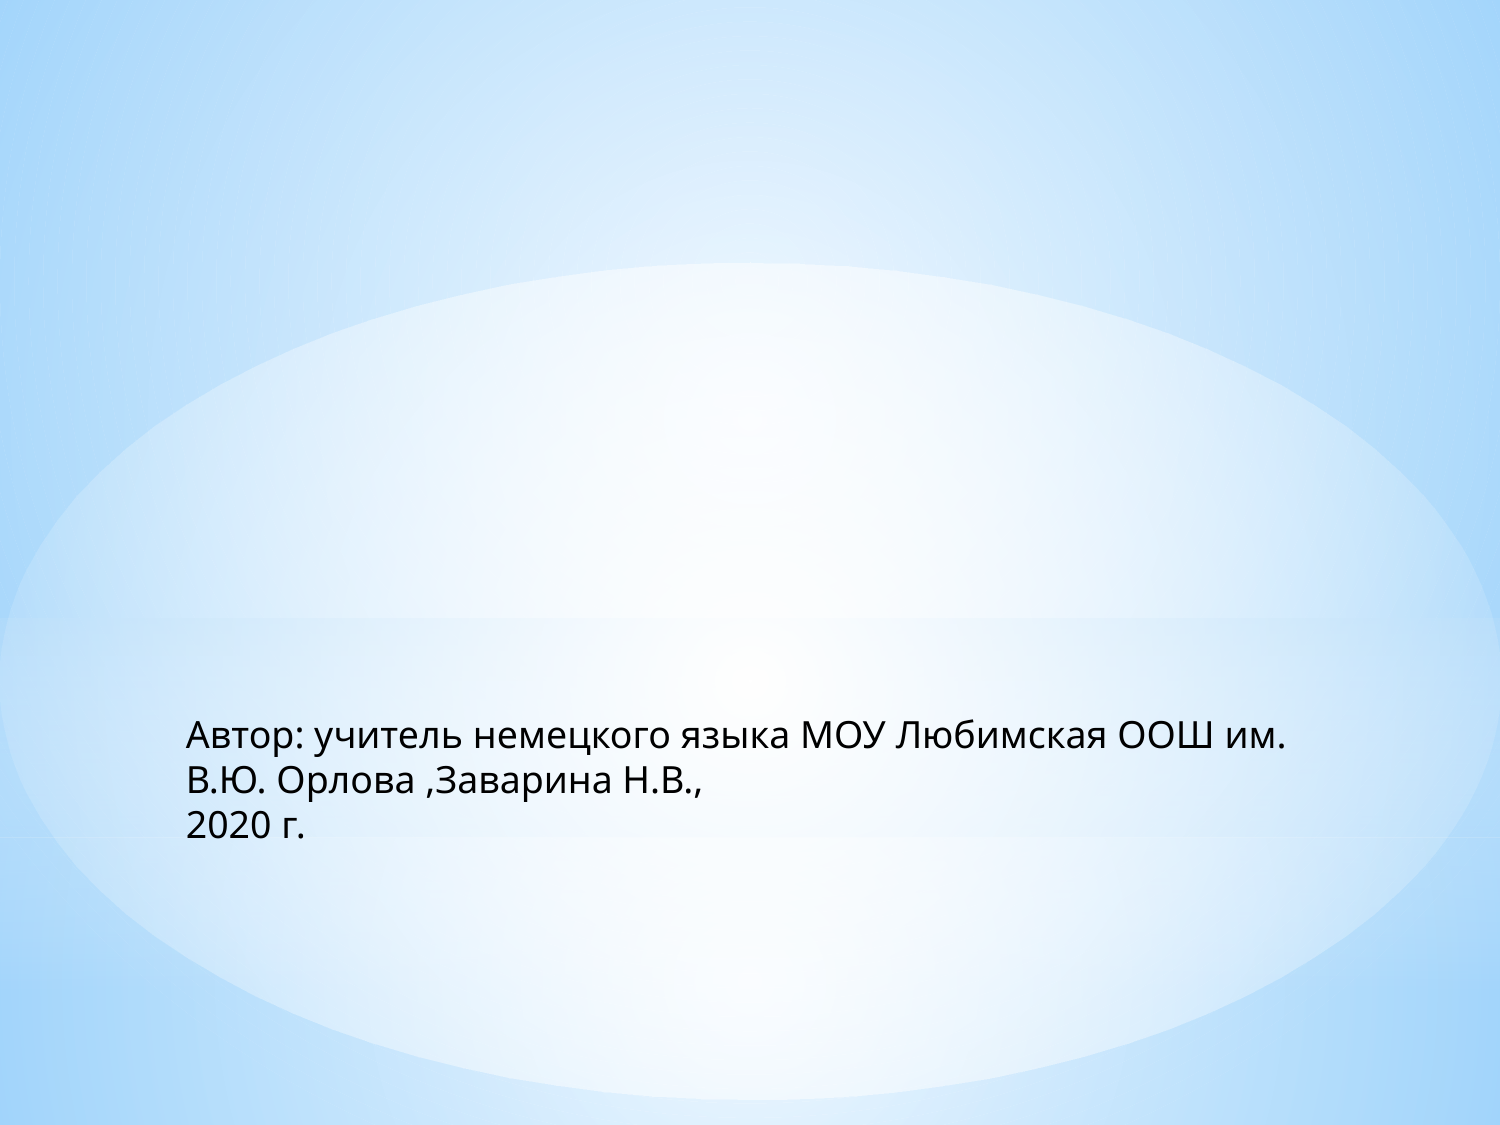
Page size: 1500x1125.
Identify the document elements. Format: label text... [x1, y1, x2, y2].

text_box Автор: учитель немецкого языка МОУ Любимская ООШ им. В.Ю. Орлова ,Заварина Н.В., 2020 г. [171, 704, 1388, 854]
